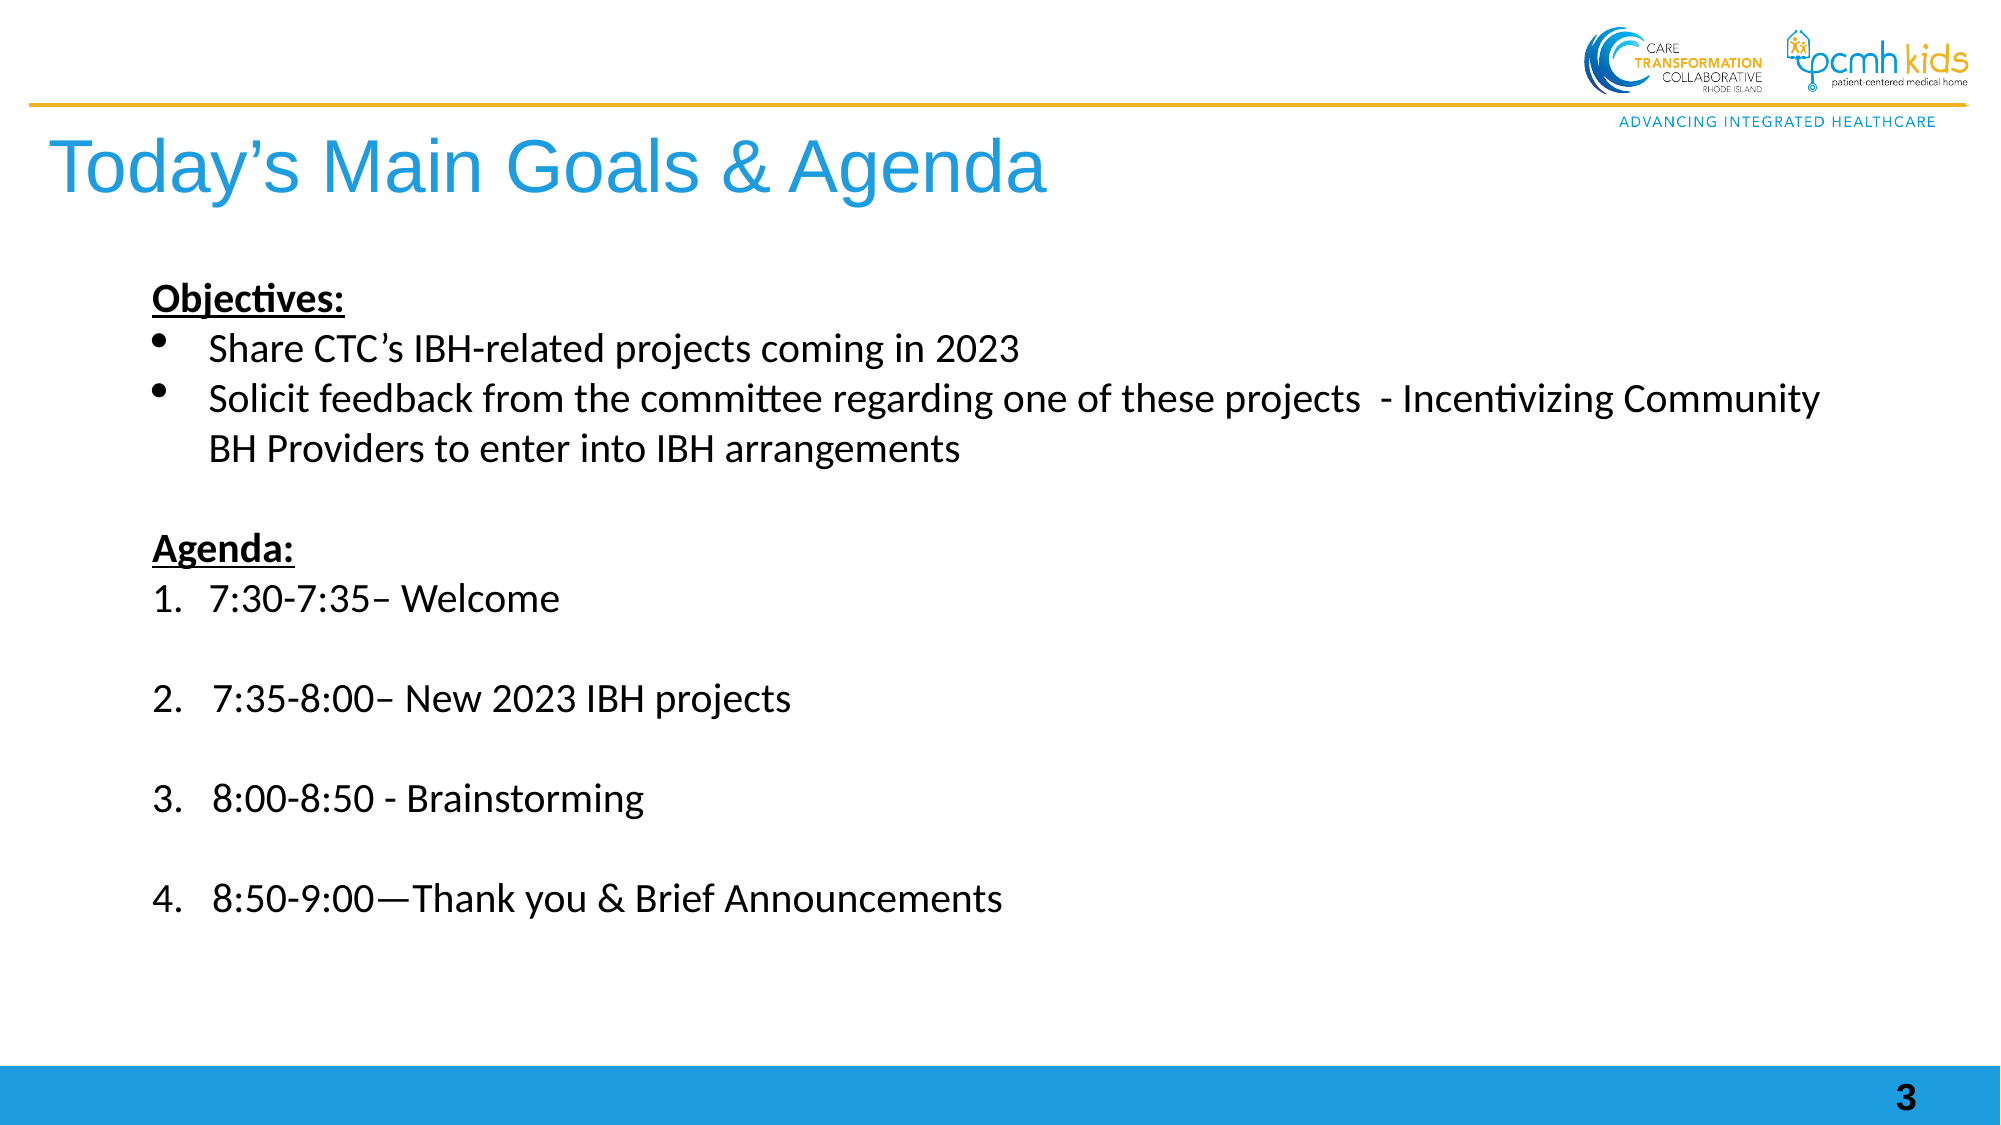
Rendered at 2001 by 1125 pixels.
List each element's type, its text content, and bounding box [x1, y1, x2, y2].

title Today’s Main Goals & Agenda [33, 59, 1759, 278]
picture [1576, 21, 1977, 133]
slide_number 3 [1481, 1065, 1932, 1125]
text_box Objectives: Share CTC’s IBH-related projects coming in 2023 Solicit feedback from the committee regarding one of these projects - Incentivizing Community BH Providers to enter into IBH arrangements Agenda: 7:30-7:35– Welcome 2. 7:35-8:00– New 2023 IBH projects 3. 8:00-8:50 - Brainstorming 4. 8:50-9:00—Thank you & Brief Announcements [137, 263, 1891, 929]
